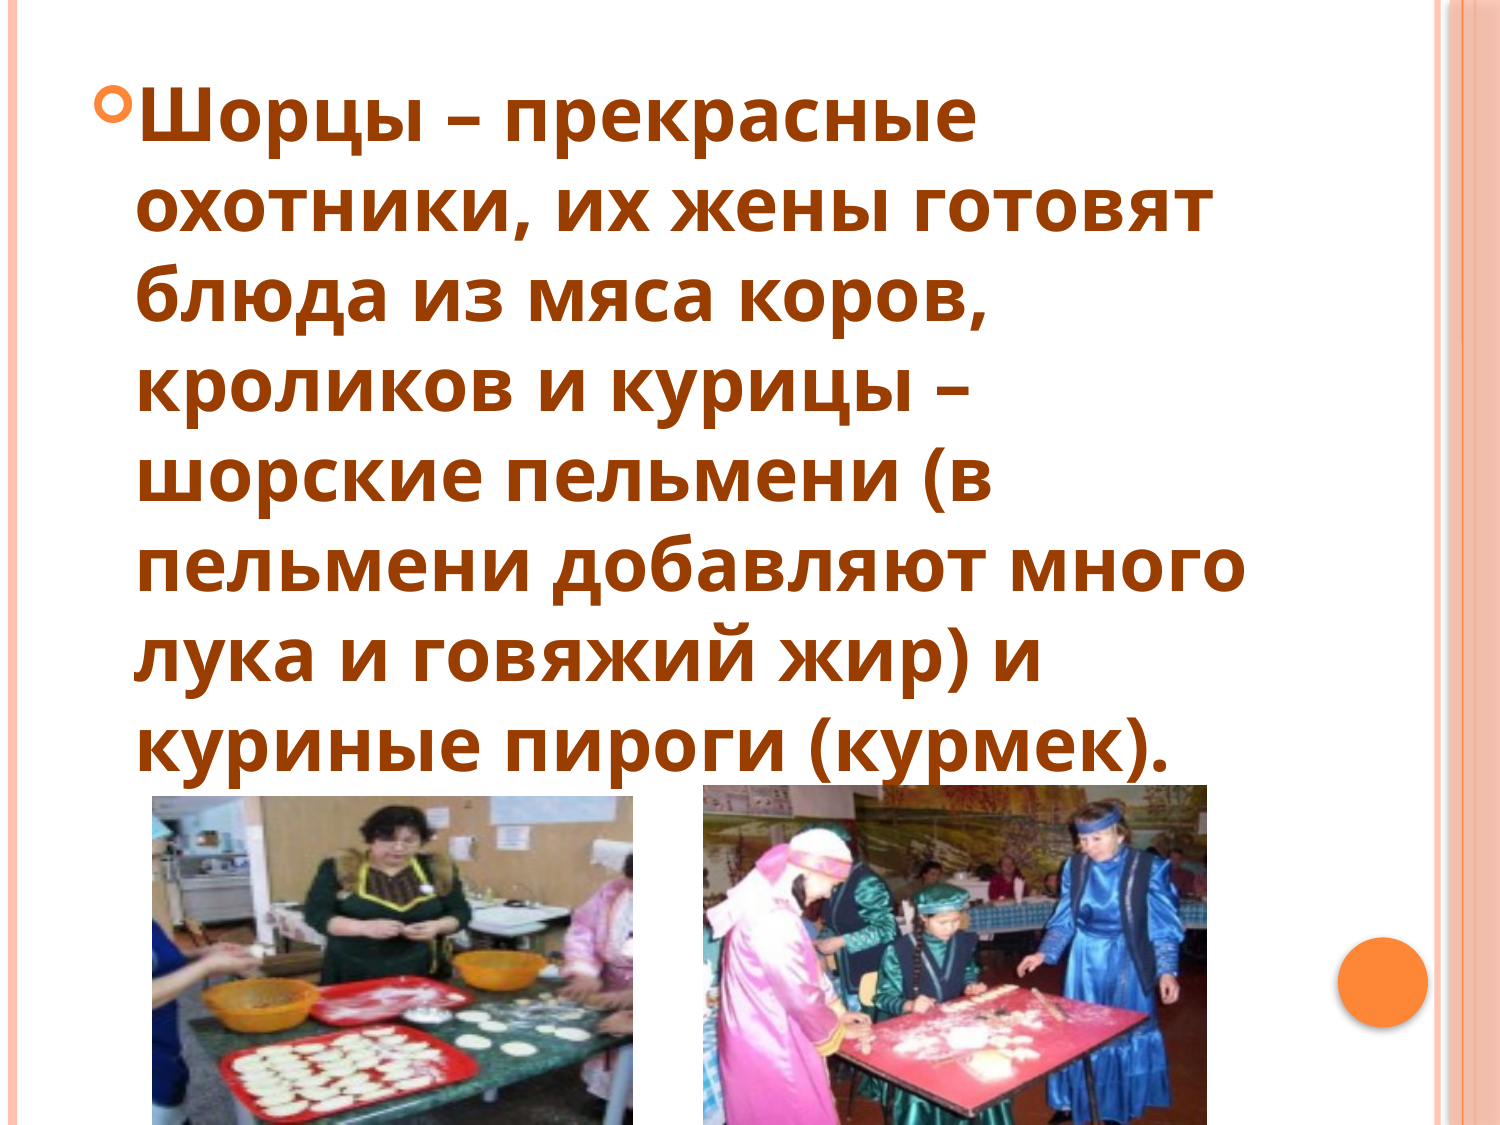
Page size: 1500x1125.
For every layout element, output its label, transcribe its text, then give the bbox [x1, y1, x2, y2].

picture [151, 796, 634, 1125]
list Шорцы – прекрасные охотники, их жены готовят блюда из мяса коров, кроликов и курицы – шорские пельмени (в пельмени добавляют много лука и говяжий жир) и куриные пироги (курмек). [75, 58, 1300, 1062]
picture [702, 784, 1208, 1125]
